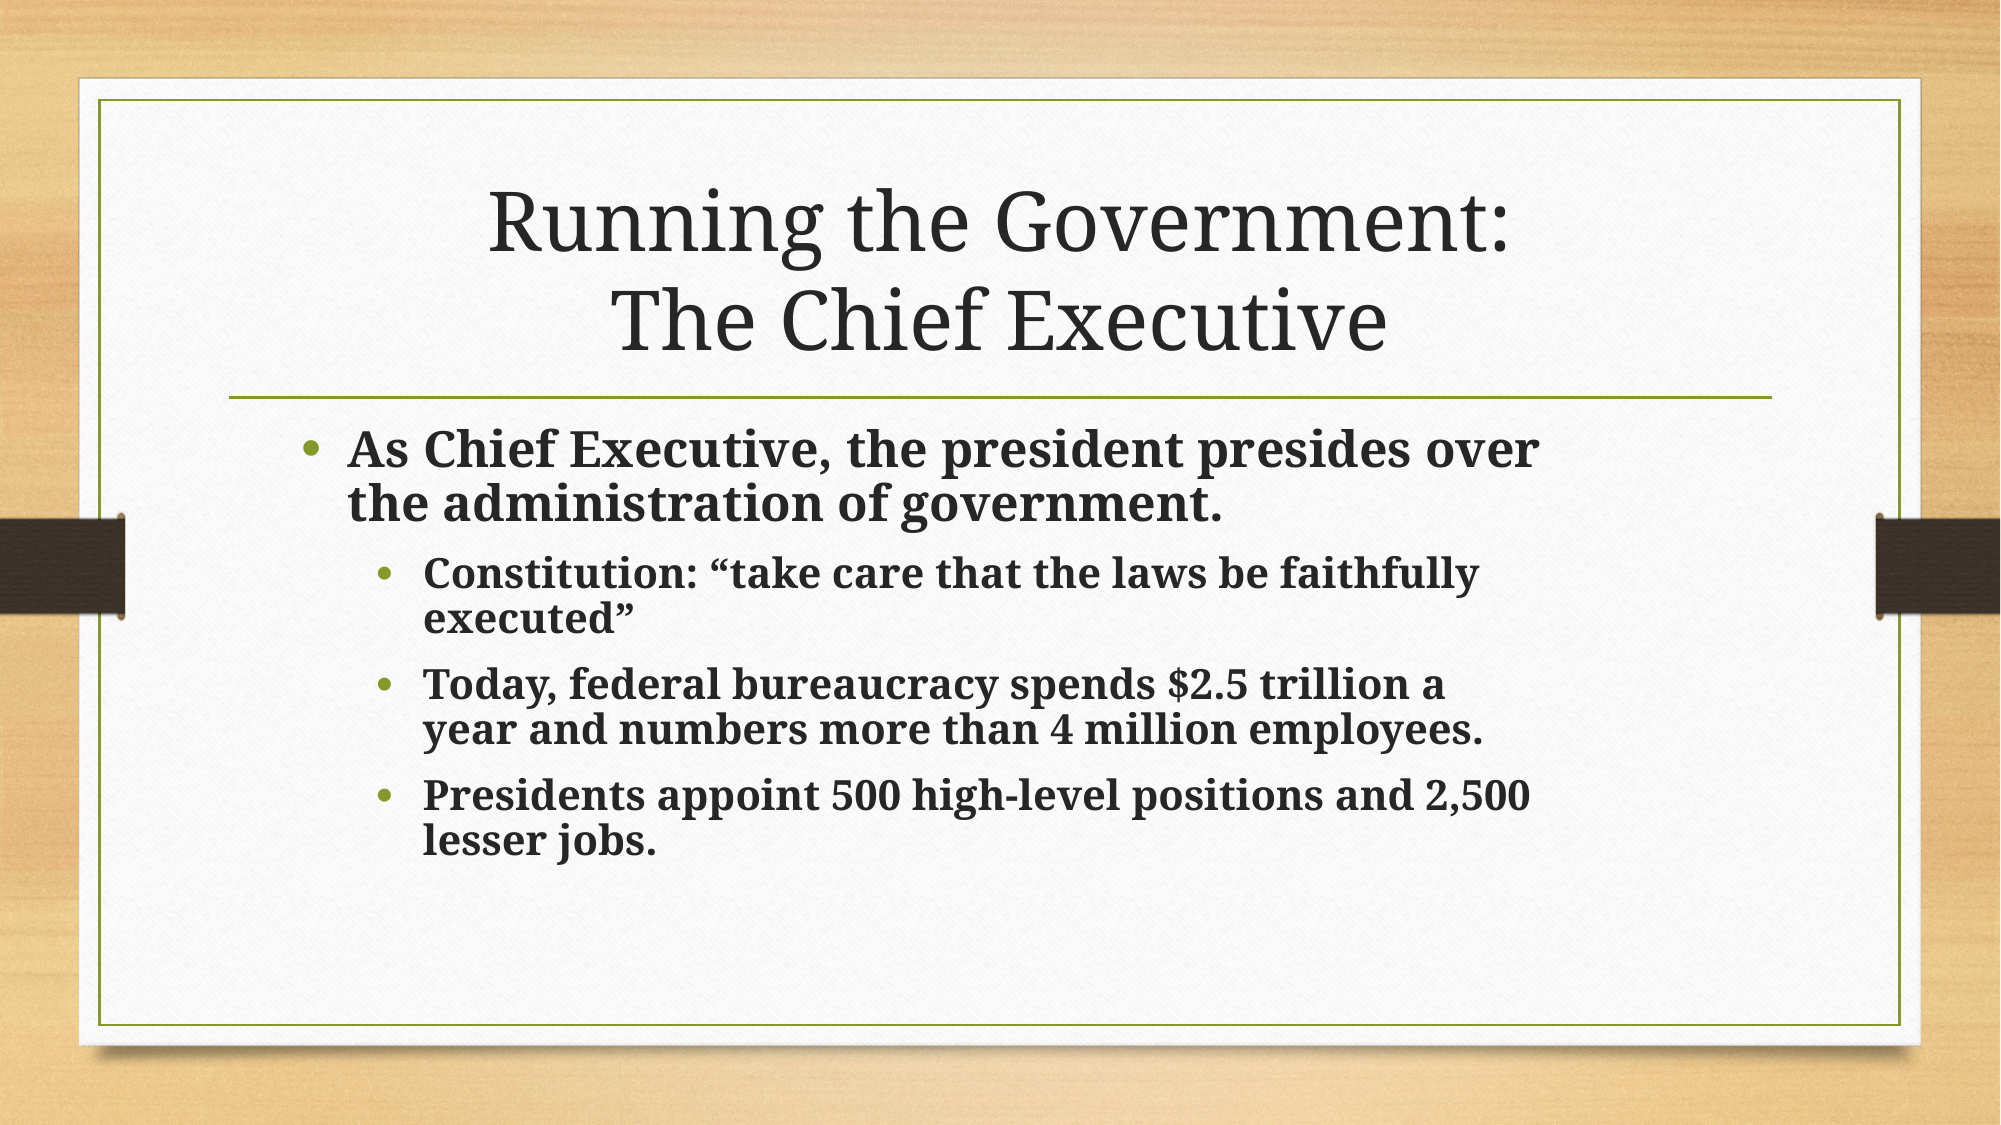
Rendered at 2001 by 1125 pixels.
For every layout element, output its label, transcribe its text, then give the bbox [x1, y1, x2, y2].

picture [0, 0, 2001, 1125]
title Running the Government: The Chief Executive [212, 161, 1788, 375]
list As Chief Executive, the president presides over the administration of government. Constitution: “take care that the laws be faithfully executed” Today, federal bureaucracy spends $2.5 trillion a year and numbers more than 4 million employees. Presidents appoint 500 high-level positions and 2,500 lesser jobs. [286, 416, 1558, 1091]
